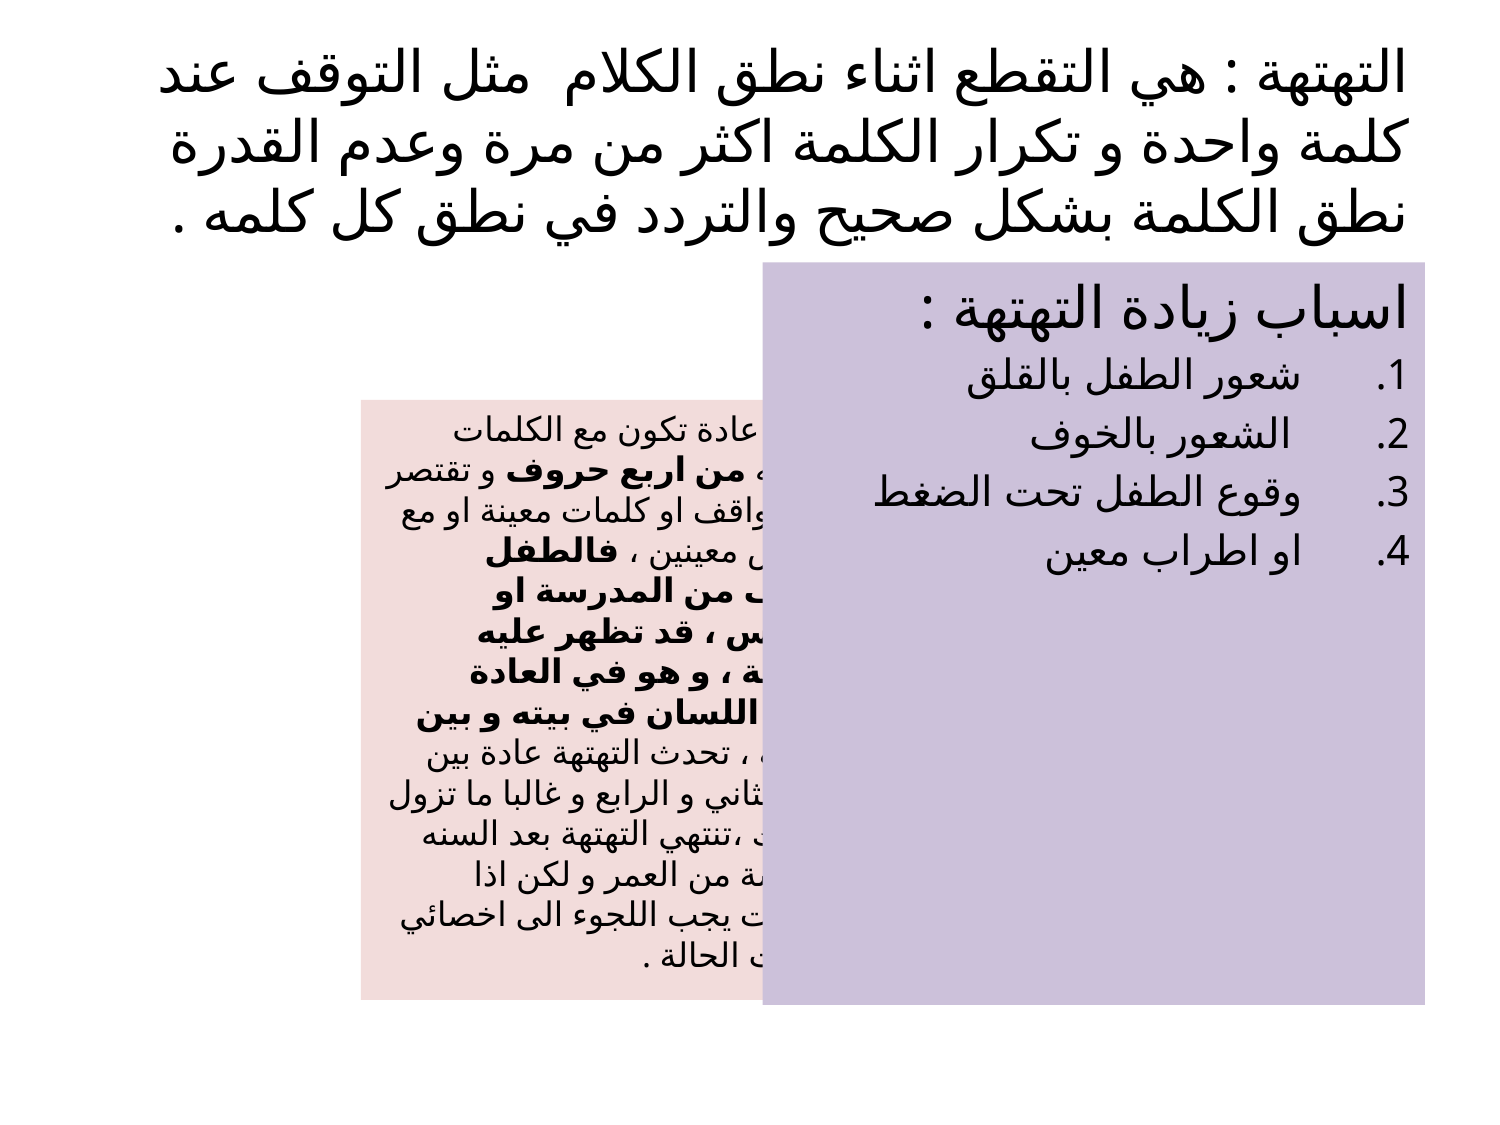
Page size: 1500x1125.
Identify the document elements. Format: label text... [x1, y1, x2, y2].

list اسباب زيادة التهتهة : شعور الطفل بالقلق الشعور بالخوف وقوع الطفل تحت الضغط او اطراب معين [762, 262, 1425, 1005]
list التهتهة عادة تكون مع الكلمات المكونه من اربع حروف و تقتصر على مواقف او كلمات معينة او مع اشخاص معينين ، فالطفل الخائف من المدرسة او المدرس ، قد تظهر عليه التهتهة ، و هو في العادة طليق اللسان في بيته و بين اسرته ، تحدث التهتهة عادة بين العام الثاني و الرابع و غالبا ما تزول بعد ذلك ،تنتهي التهتهة بعد السنه الخامسة من العمر و لكن اذا استمرت يجب اللجوء الى اخصائي لمتابعت الحالة . [360, 399, 762, 1000]
title التهتهة : هي التقطع اثناء نطق الكلام مثل التوقف عند كلمة واحدة و تكرار الكلمة اكثر من مرة وعدم القدرة نطق الكلمة بشكل صحيح والتردد في نطق كل كلمه . [75, 45, 1425, 233]
